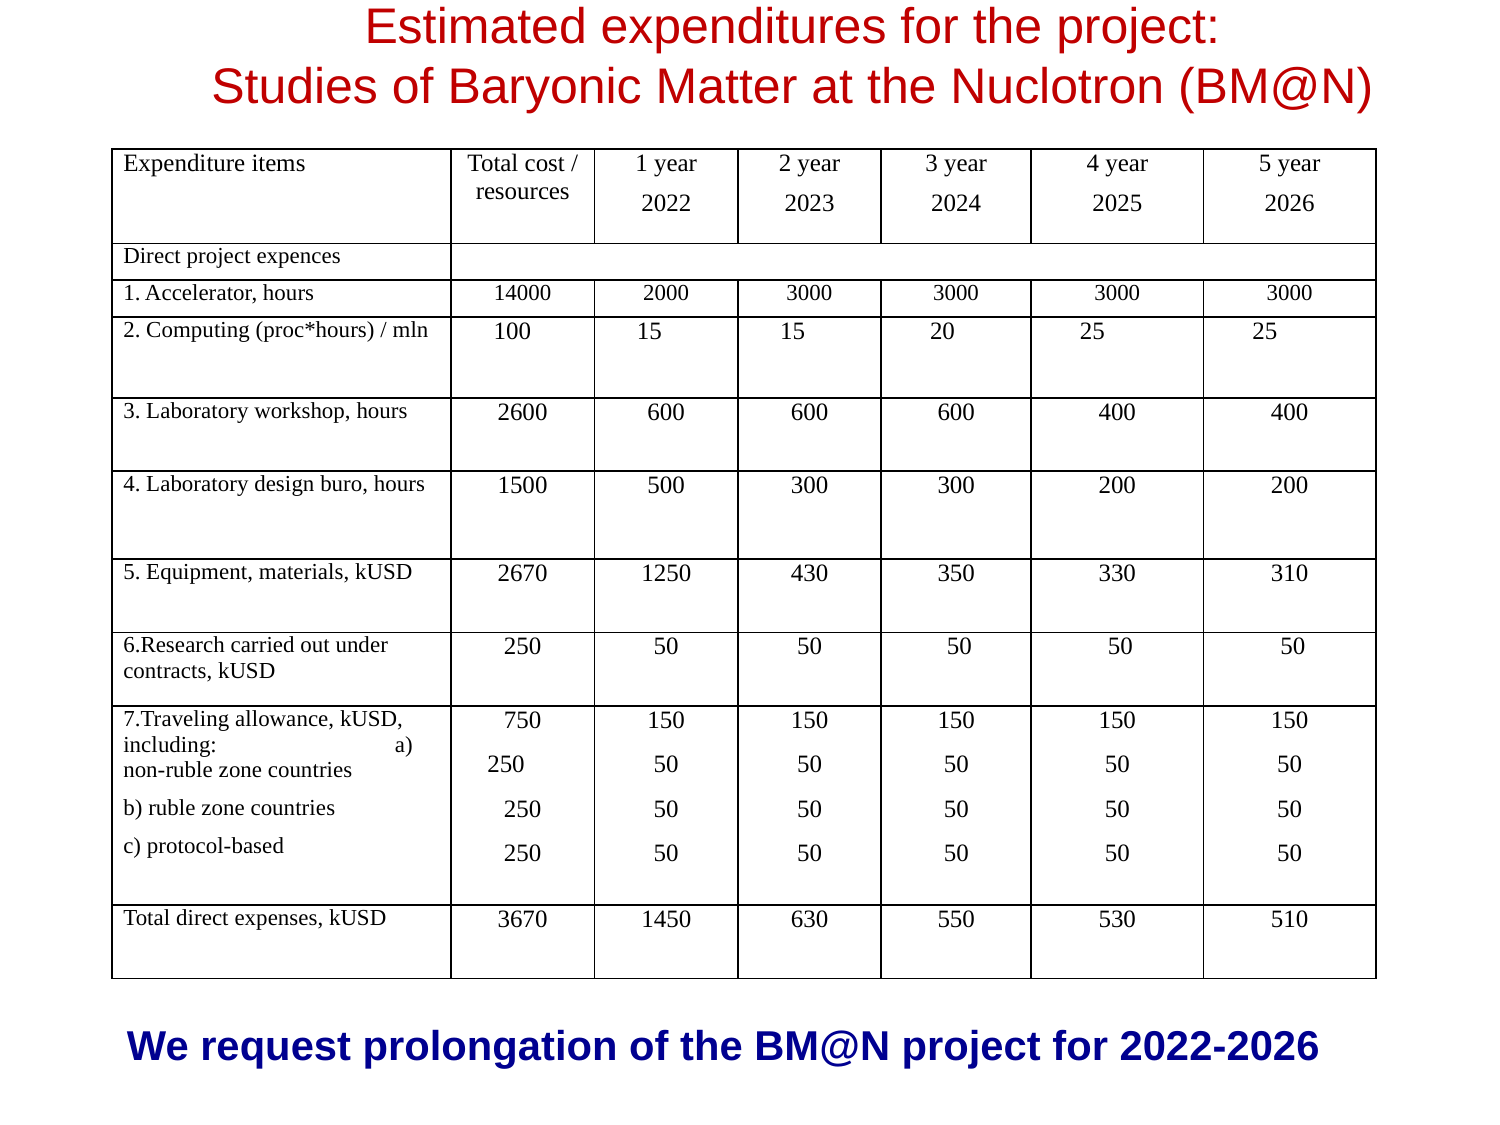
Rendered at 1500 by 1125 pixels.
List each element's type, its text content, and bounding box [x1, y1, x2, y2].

table_cell 600 [739, 399, 880, 470]
text_box Estimated expenditures for the project: Studies of Baryonic Matter at the Nuclotron (BM@N) [196, 0, 1390, 181]
table_cell 50 [882, 633, 1030, 705]
table_cell 150 50 50 50 [882, 707, 1030, 904]
table_cell 3000 [882, 281, 1030, 316]
table_cell 3000 [1032, 281, 1203, 316]
table_cell 2600 [452, 399, 594, 470]
table_cell 6.Research carried out under contracts, kUSD [113, 633, 450, 705]
table_cell 150 50 50 50 [1204, 707, 1375, 904]
table_cell 1500 [452, 472, 594, 558]
table_cell 2670 [452, 560, 594, 632]
table_header Total cost / resources [452, 181, 594, 243]
table_header 2 year 2023 [739, 181, 880, 243]
table_cell 400 [1204, 399, 1375, 470]
table_cell 50 [1032, 633, 1203, 705]
table_cell 300 [739, 472, 880, 558]
table_cell 430 [739, 560, 880, 632]
table_cell 500 [595, 472, 737, 558]
table_cell 15 [739, 318, 880, 397]
table_cell Direct project expences [113, 244, 450, 279]
table_cell 510 [1204, 906, 1375, 978]
table_cell 25 [1204, 318, 1375, 397]
table_header Expenditure items [113, 150, 450, 243]
table_cell 600 [595, 399, 737, 470]
table_header 1 year 2022 [595, 181, 737, 243]
table_cell 2. Computing (proc*hours) / mln [113, 318, 450, 397]
table_cell 600 [882, 399, 1030, 470]
table_cell 300 [882, 472, 1030, 558]
table_cell 150 50 50 50 [595, 707, 737, 904]
table_header 4 year 2025 [1032, 181, 1203, 243]
table_cell [452, 244, 1375, 279]
table_cell 3000 [1204, 281, 1375, 316]
table_cell 7.Traveling allowance, kUSD, including: a) non-ruble zone countries b) ruble zone countries c) protocol-based [113, 707, 450, 904]
table_cell 14000 [452, 281, 594, 316]
table_cell 550 [882, 906, 1030, 978]
table_cell 20 [882, 318, 1030, 397]
table_cell 1. Accelerator, hours [113, 281, 450, 316]
table_cell 750 250 250 250 [452, 707, 594, 904]
table_cell 200 [1032, 472, 1203, 558]
text_box We request prolongation of the BM@N project for 2022-2026 [112, 1011, 1435, 1077]
table_cell 100 [452, 318, 594, 397]
table_cell 1250 [595, 560, 737, 632]
table_cell 150 50 50 50 [1032, 707, 1203, 904]
table_cell 50 [595, 633, 737, 705]
table_cell 400 [1032, 399, 1203, 470]
table_cell 1450 [595, 906, 737, 978]
table_cell 2000 [595, 281, 737, 316]
table_cell 50 [1204, 633, 1375, 705]
table_cell 4. Laboratory design buro, hours [113, 472, 450, 558]
table_cell 3670 [452, 906, 594, 978]
table_cell 50 [739, 633, 880, 705]
table_cell 150 50 50 50 [739, 707, 880, 904]
table_cell 3000 [739, 281, 880, 316]
table_cell 15 [595, 318, 737, 397]
table_cell Total direct expenses, kUSD [113, 906, 450, 978]
table_cell 330 [1032, 560, 1203, 632]
table_cell 350 [882, 560, 1030, 632]
table_cell 310 [1204, 560, 1375, 632]
table_cell 250 [452, 633, 594, 705]
table_cell 25 [1032, 318, 1203, 397]
table_cell 530 [1032, 906, 1203, 978]
table_cell 5. Equipment, materials, kUSD [113, 560, 450, 632]
table_header 3 year 2024 [882, 181, 1030, 243]
table_cell 3. Laboratory workshop, hours [113, 399, 450, 470]
table_cell 630 [739, 906, 880, 978]
table_cell 200 [1204, 472, 1375, 558]
table_header 5 year 2026 [1204, 181, 1375, 243]
